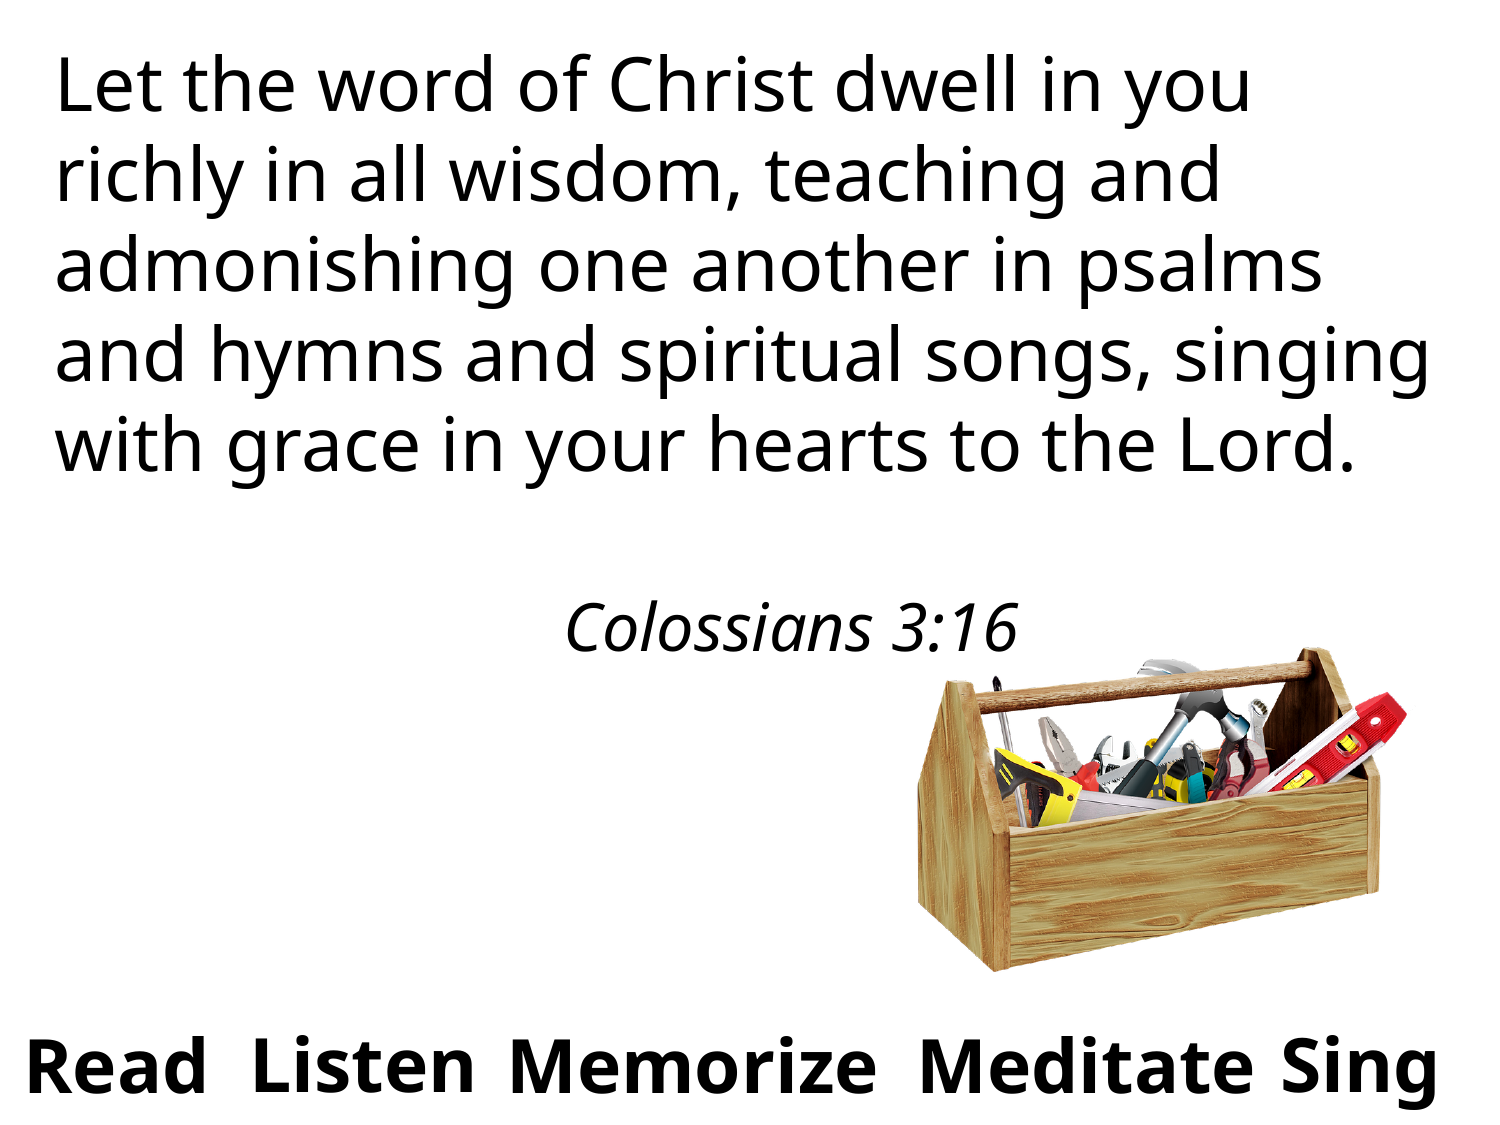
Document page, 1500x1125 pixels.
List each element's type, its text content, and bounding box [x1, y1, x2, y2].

text_box Listen [234, 1010, 677, 1115]
picture [881, 562, 1429, 1065]
text_box Let the word of Christ dwell in you richly in all wisdom, teaching and admonishing one another in psalms and hymns and spiritual songs, singing with grace in your hearts to the Lord. Colossians 3:16 [39, 28, 1461, 674]
text_box Meditate [901, 1065, 1344, 1117]
text_box Sing [1265, 1010, 1500, 1115]
text_box Memorize [491, 1011, 901, 1117]
text_box Read [8, 1011, 451, 1117]
